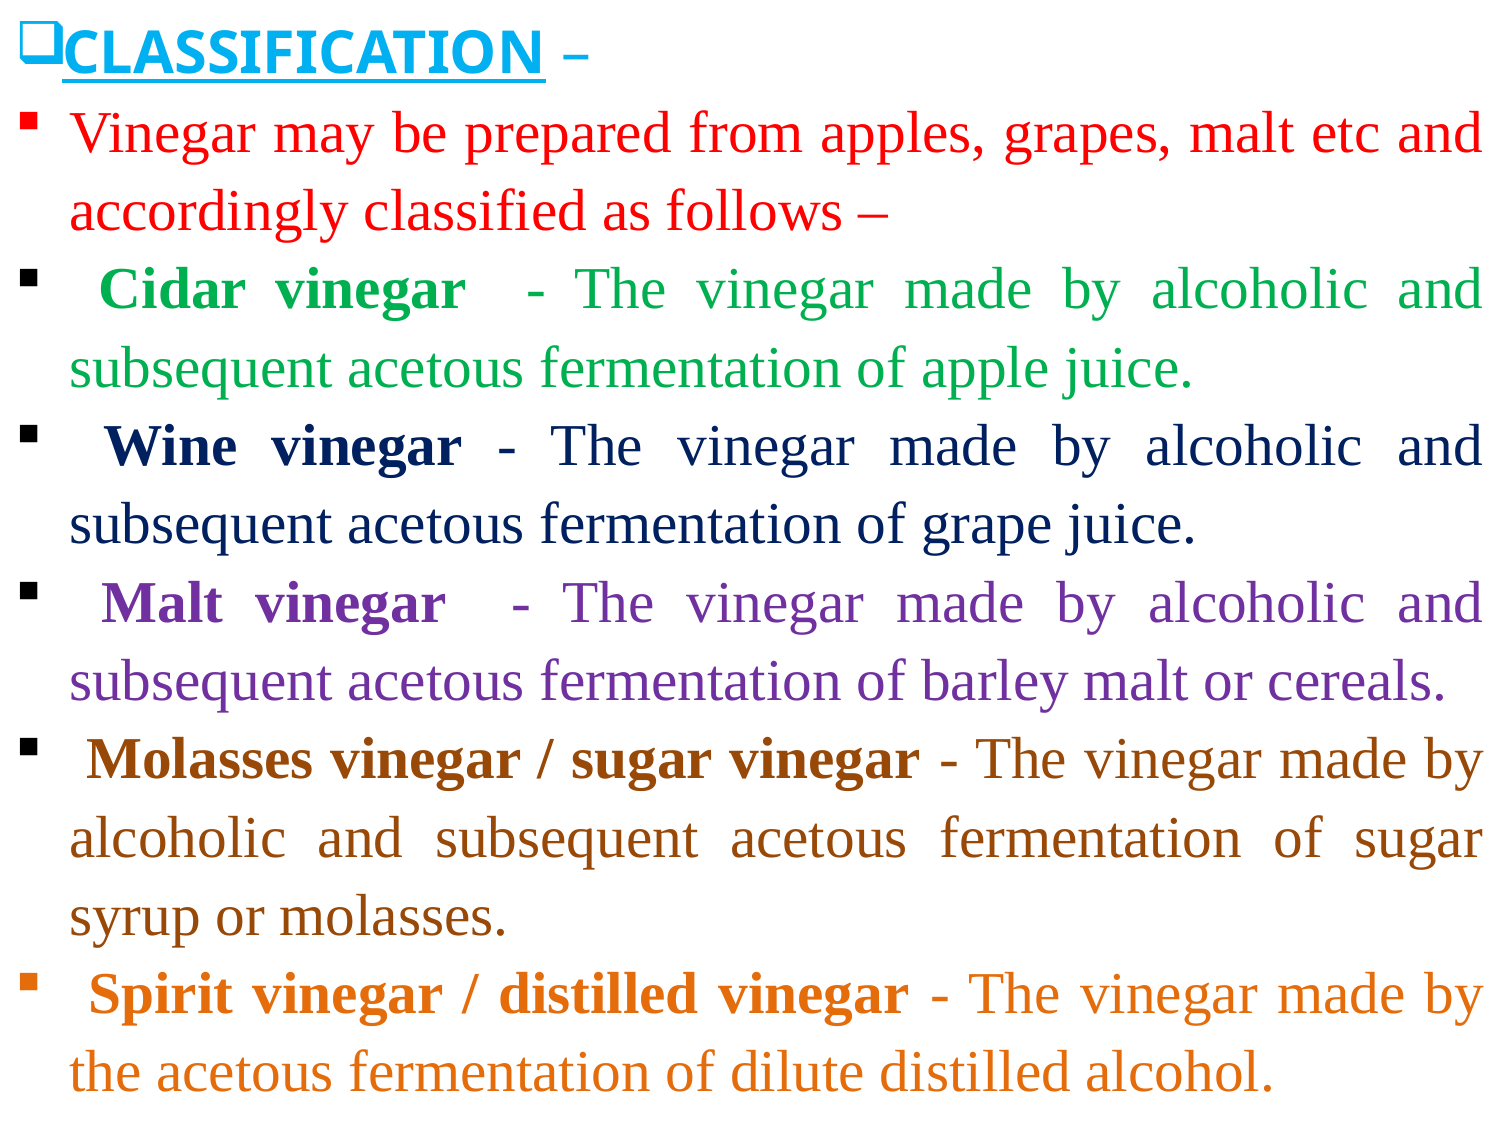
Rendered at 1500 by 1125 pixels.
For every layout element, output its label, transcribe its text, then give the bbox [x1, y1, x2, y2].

list CLASSIFICATION – Vinegar may be prepared from apples, grapes, malt etc and accordingly classified as follows – Cidar vinegar - The vinegar made by alcoholic and subsequent acetous fermentation of apple juice. Wine vinegar - The vinegar made by alcoholic and subsequent acetous fermentation of grape juice. Malt vinegar - The vinegar made by alcoholic and subsequent acetous fermentation of barley malt or cereals. Molasses vinegar / sugar vinegar - The vinegar made by alcoholic and subsequent acetous fermentation of sugar syrup or molasses. Spirit vinegar / distilled vinegar - The vinegar made by the acetous fermentation of dilute distilled alcohol. [0, 0, 1500, 1125]
